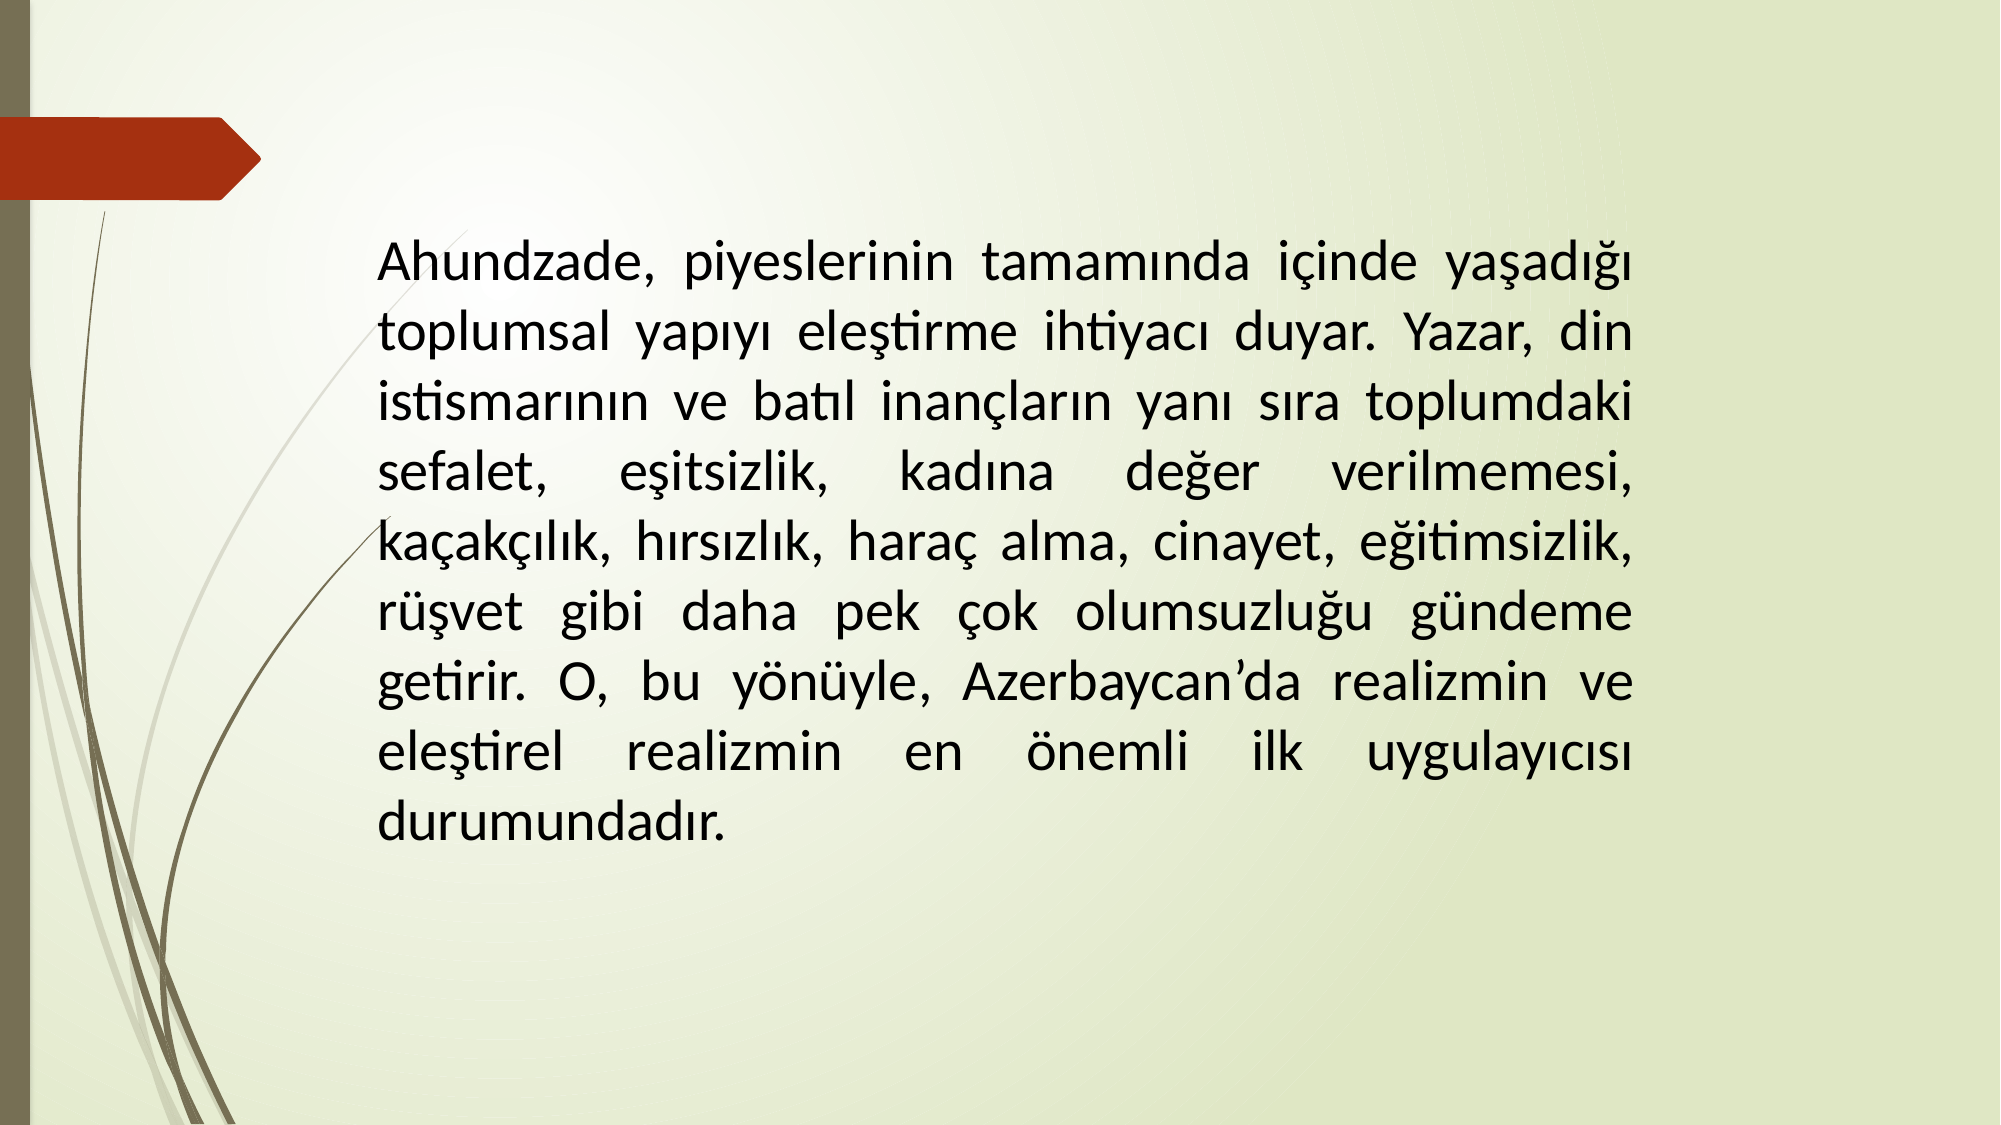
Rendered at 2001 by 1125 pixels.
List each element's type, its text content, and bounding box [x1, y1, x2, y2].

text_box Ahundzade, piyeslerinin tamamında içinde yaşadığı toplumsal yapıyı eleştirme ihtiyacı duyar. Yazar, din istismarının ve batıl inançların yanı sıra toplumdaki sefalet, eşitsizlik, kadına değer verilmemesi, kaçakçılık, hırsızlık, haraç alma, cinayet, eğitimsizlik, rüşvet gibi daha pek çok olumsuzluğu gündeme getirir. O, bu yönüyle, Azerbaycan’da realizmin ve eleştirel realizmin en önemli ilk uygulayıcısı durumundadır. [362, 215, 1650, 860]
